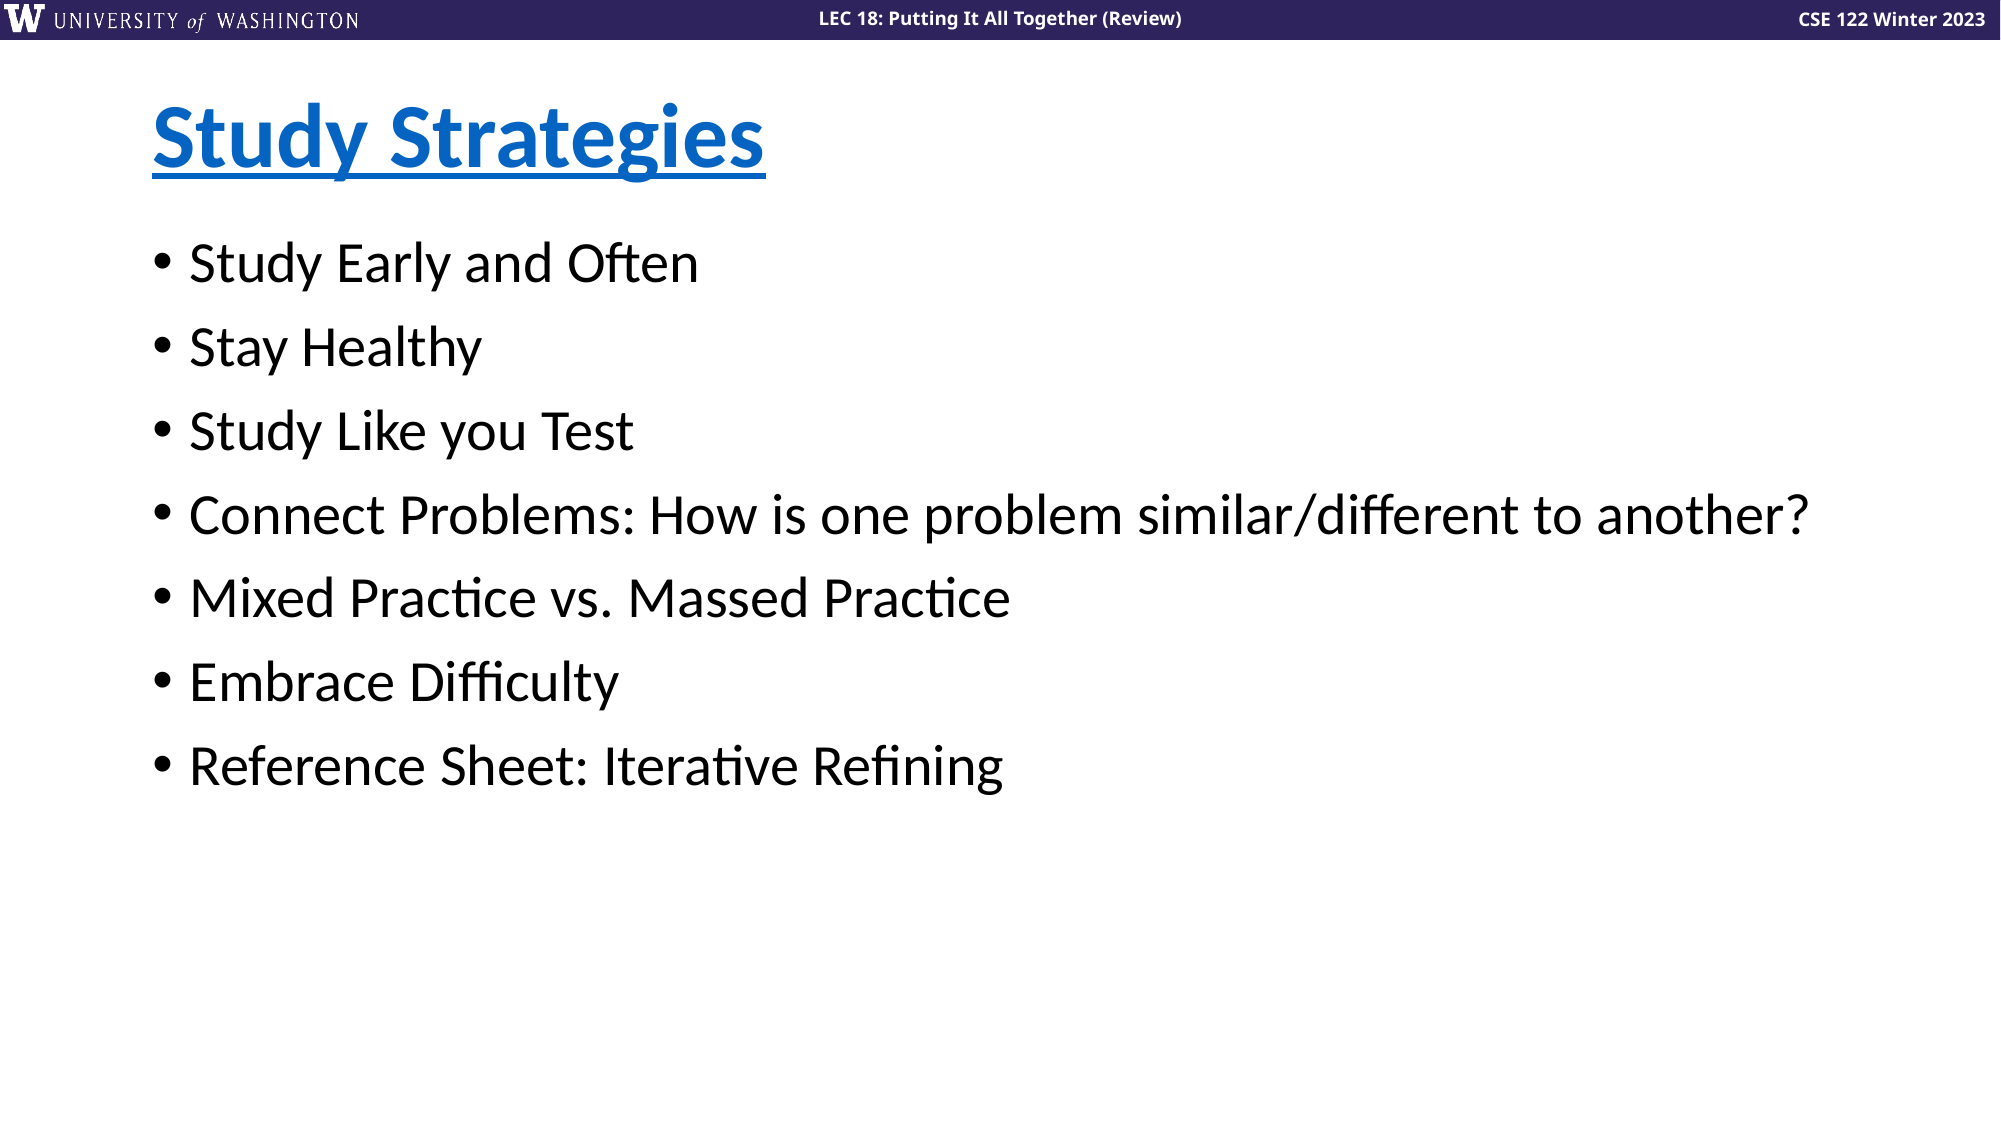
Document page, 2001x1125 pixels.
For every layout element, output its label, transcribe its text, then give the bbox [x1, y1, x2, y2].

title Study Strategies [137, 74, 1863, 200]
list Study Early and Often Stay Healthy Study Like you Test Connect Problems: How is one problem similar/different to another? Mixed Practice vs. Massed Practice Embrace Difficulty Reference Sheet: Iterative Refining [137, 224, 1863, 1014]
picture [4, 4, 358, 33]
